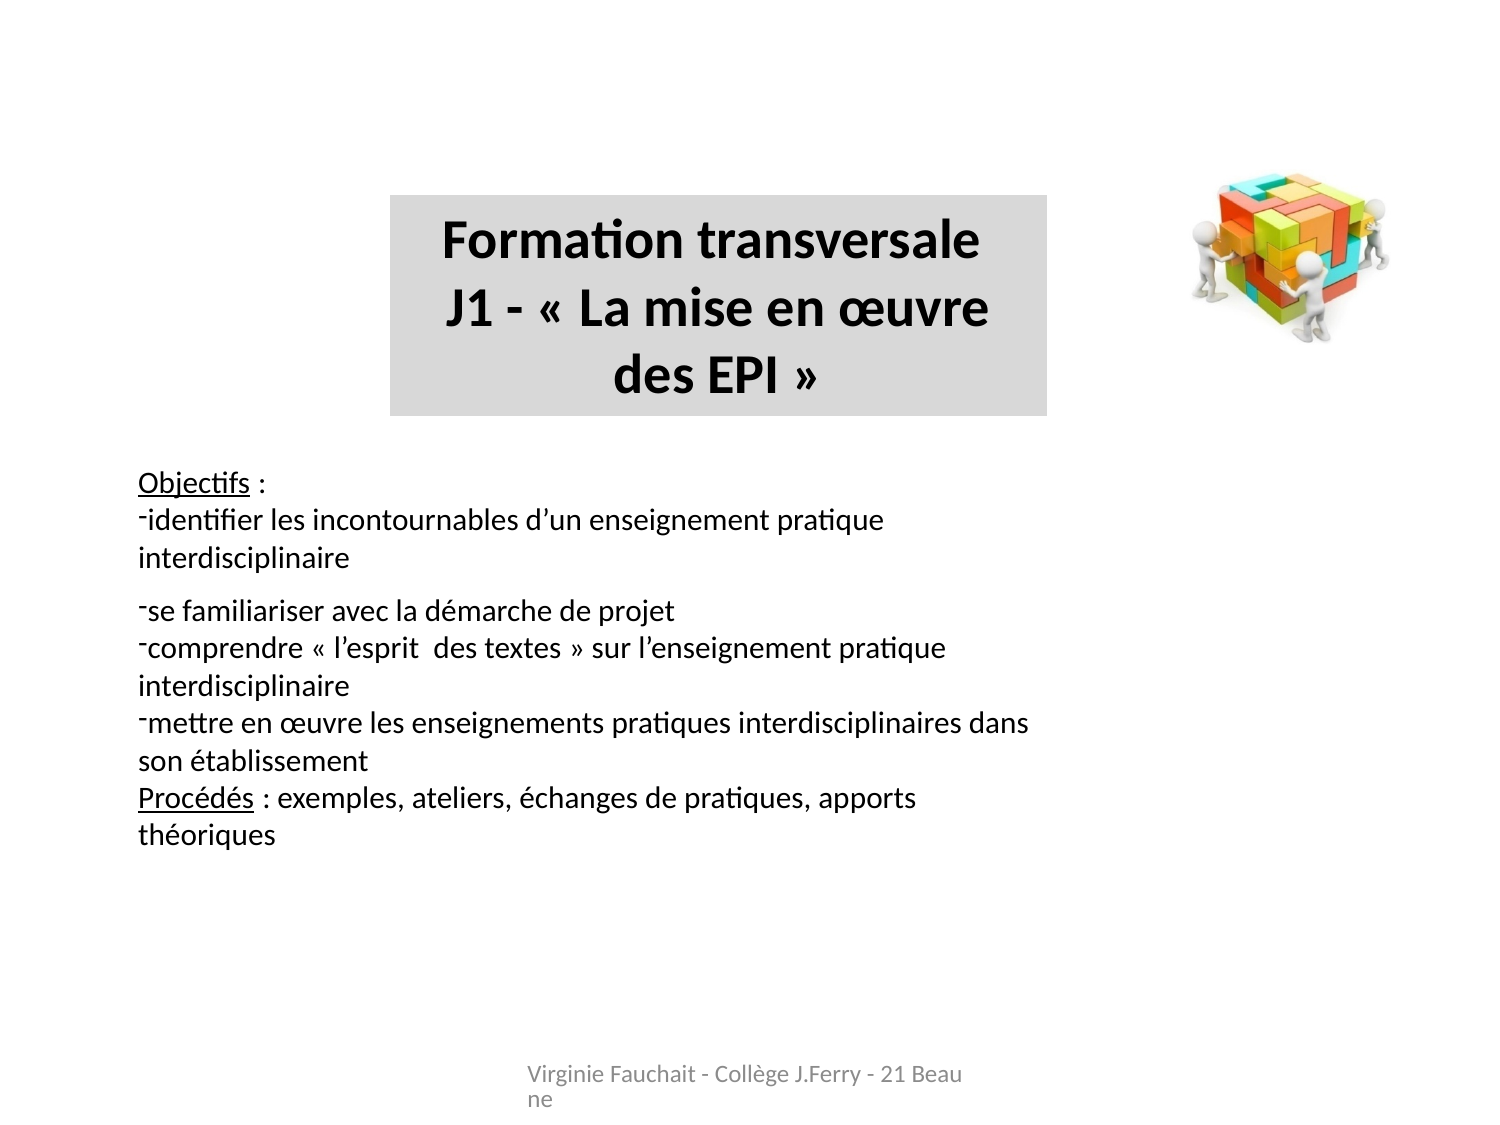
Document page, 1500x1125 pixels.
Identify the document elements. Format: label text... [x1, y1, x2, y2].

picture [1188, 169, 1391, 345]
footer Virginie Fauchait - Collège J.Ferry - 21 Beaune [512, 1042, 988, 1103]
text_box Objectifs : identifier les incontournables d’un enseignement pratique interdisciplinaire se familiariser avec la démarche de projet comprendre « l’esprit des textes » sur l’enseignement pratique interdisciplinaire mettre en œuvre les enseignements pratiques interdisciplinaires dans son établissement Procédés : exemples, ateliers, échanges de pratiques, apports théoriques [123, 417, 1047, 624]
text_box Formation transversale J1 - « La mise en œuvre des EPI » [390, 195, 1047, 417]
